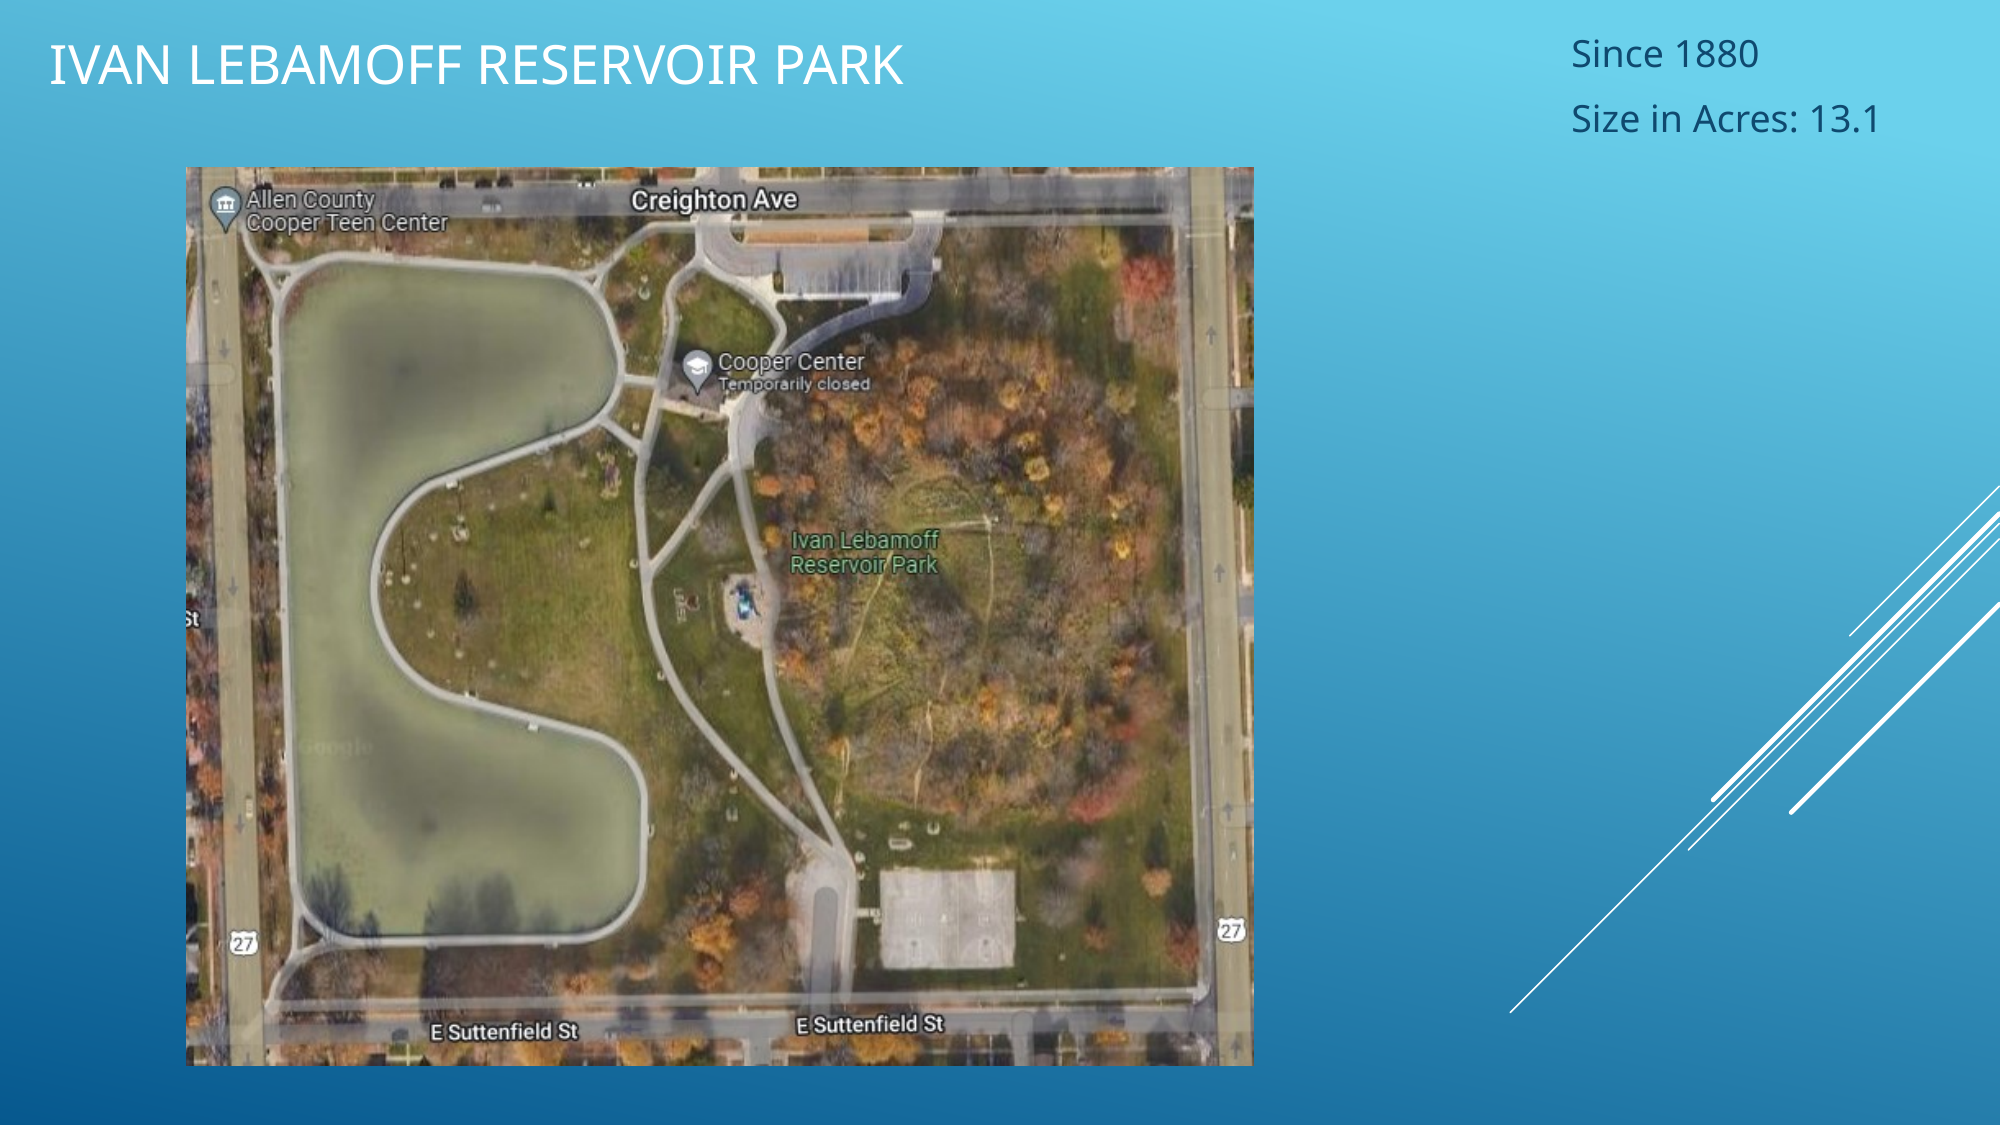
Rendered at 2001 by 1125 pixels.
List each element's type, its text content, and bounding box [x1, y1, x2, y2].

title Ivan lebamoff reservoir park [34, 7, 950, 103]
list Since 1880 Size in Acres: 13.1 [1556, 22, 1966, 158]
picture [186, 167, 1254, 1066]
